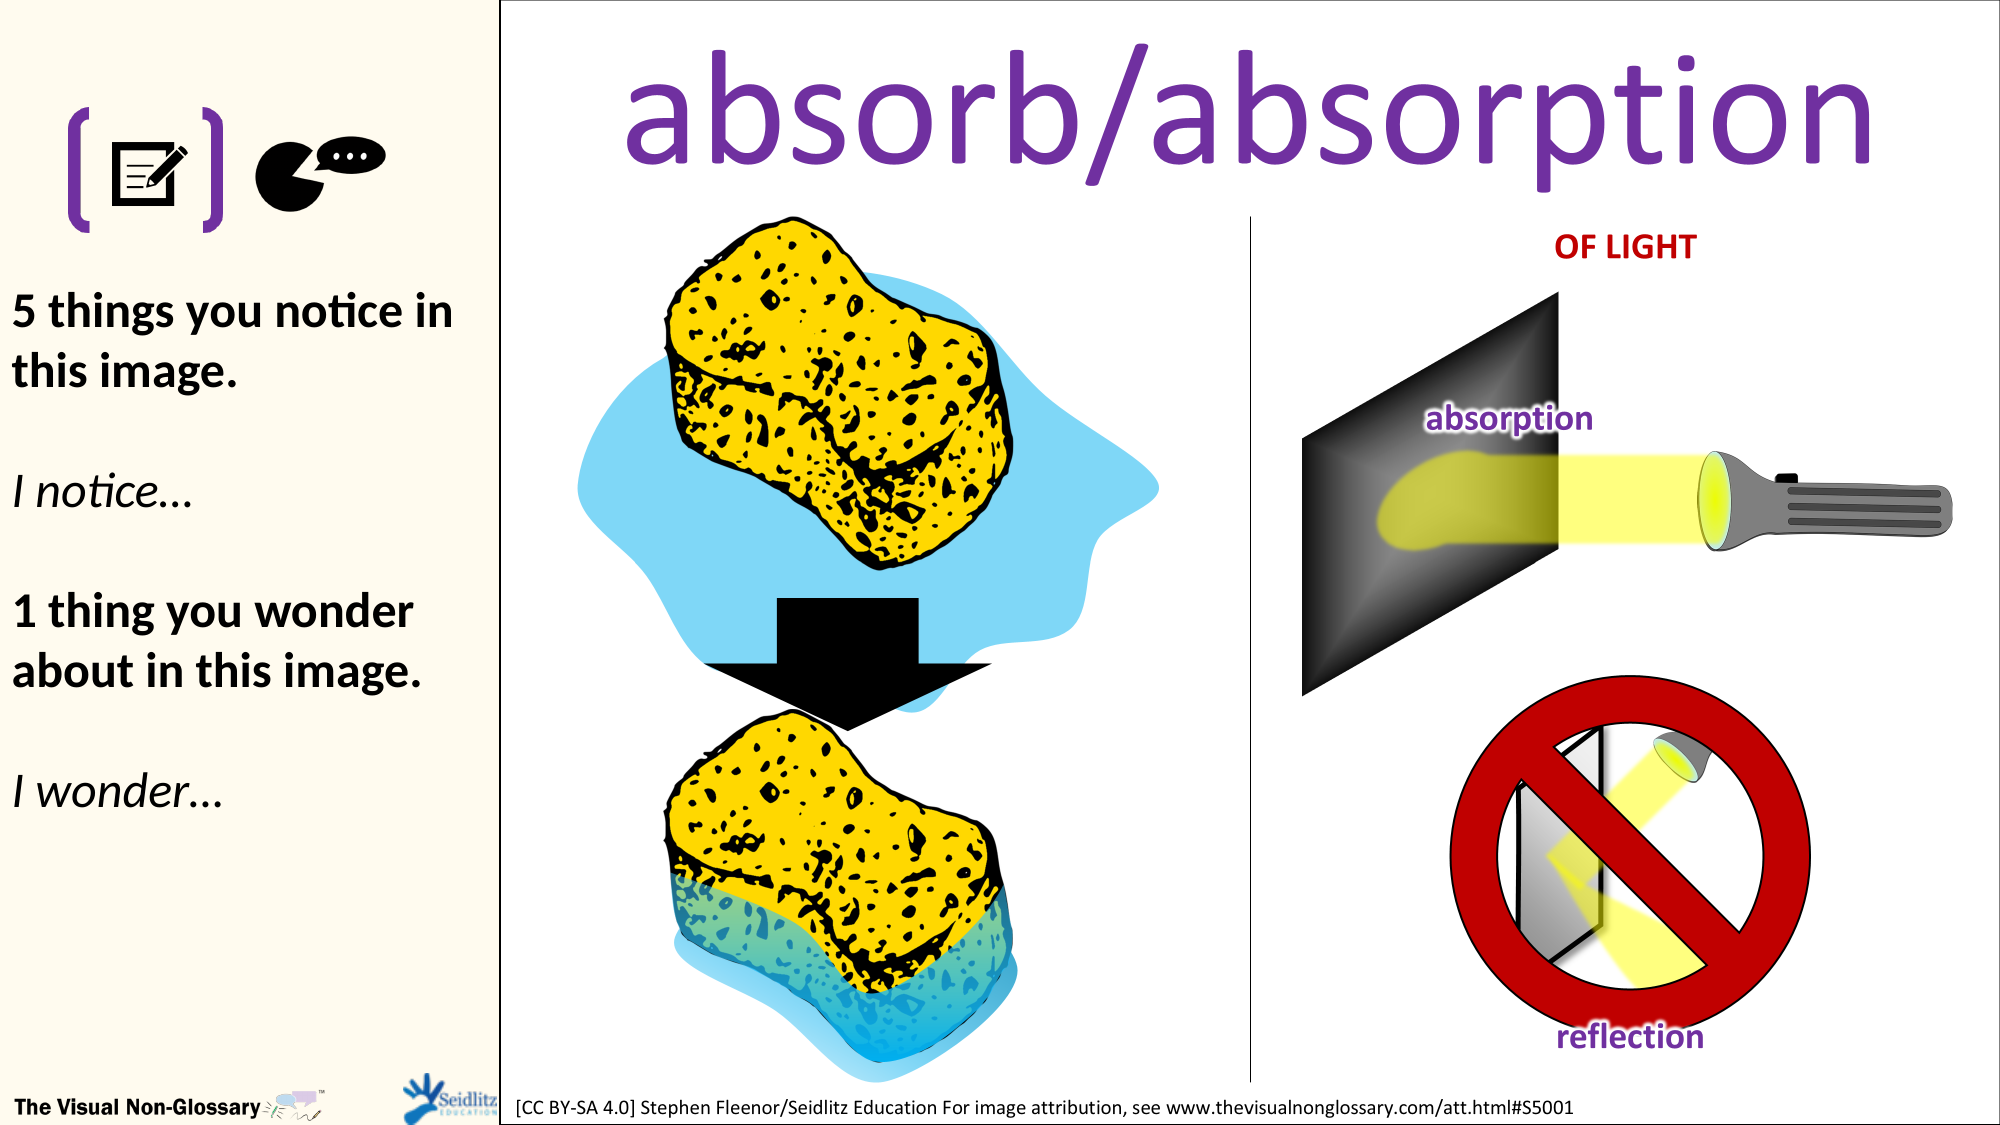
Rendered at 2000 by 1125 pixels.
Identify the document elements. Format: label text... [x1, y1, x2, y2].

picture [403, 1073, 497, 1125]
picture [68, 107, 223, 233]
picture [499, 0, 2000, 1125]
picture [0, 1084, 328, 1125]
picture [254, 136, 386, 212]
text_box 5 things you notice in this image. I notice… 1 thing you wonder about in this image. I wonder… [0, 269, 494, 825]
